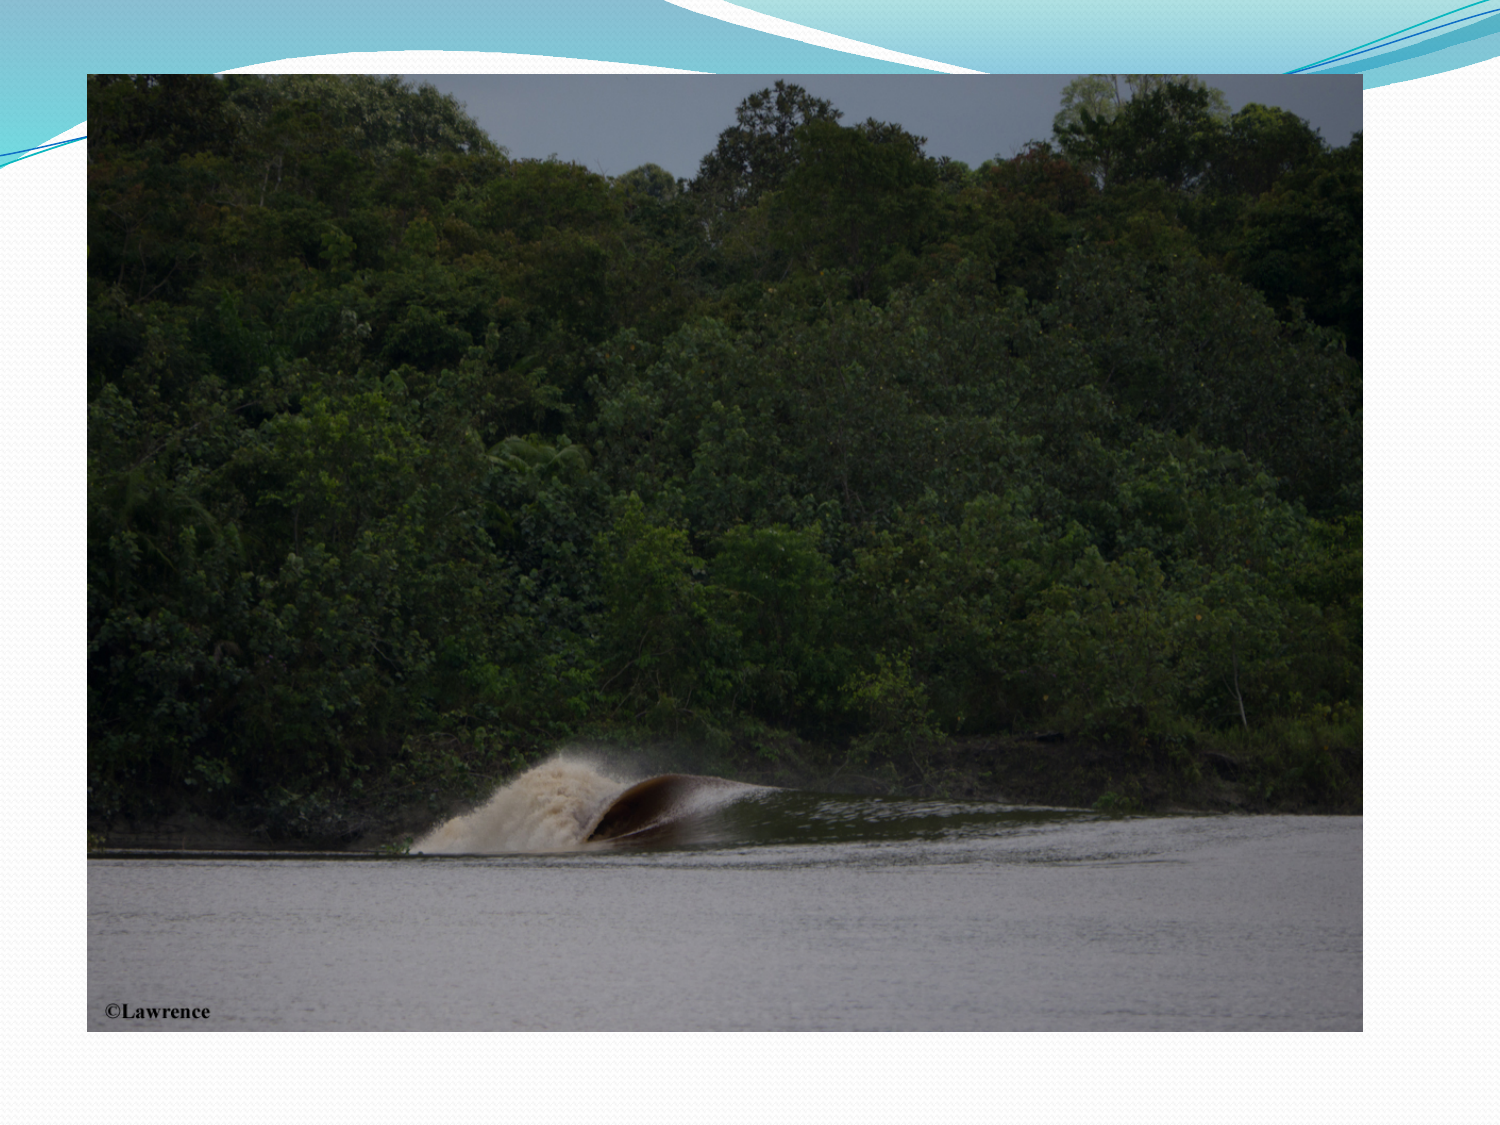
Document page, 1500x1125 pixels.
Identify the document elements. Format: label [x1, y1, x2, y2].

list [87, 74, 1363, 1032]
